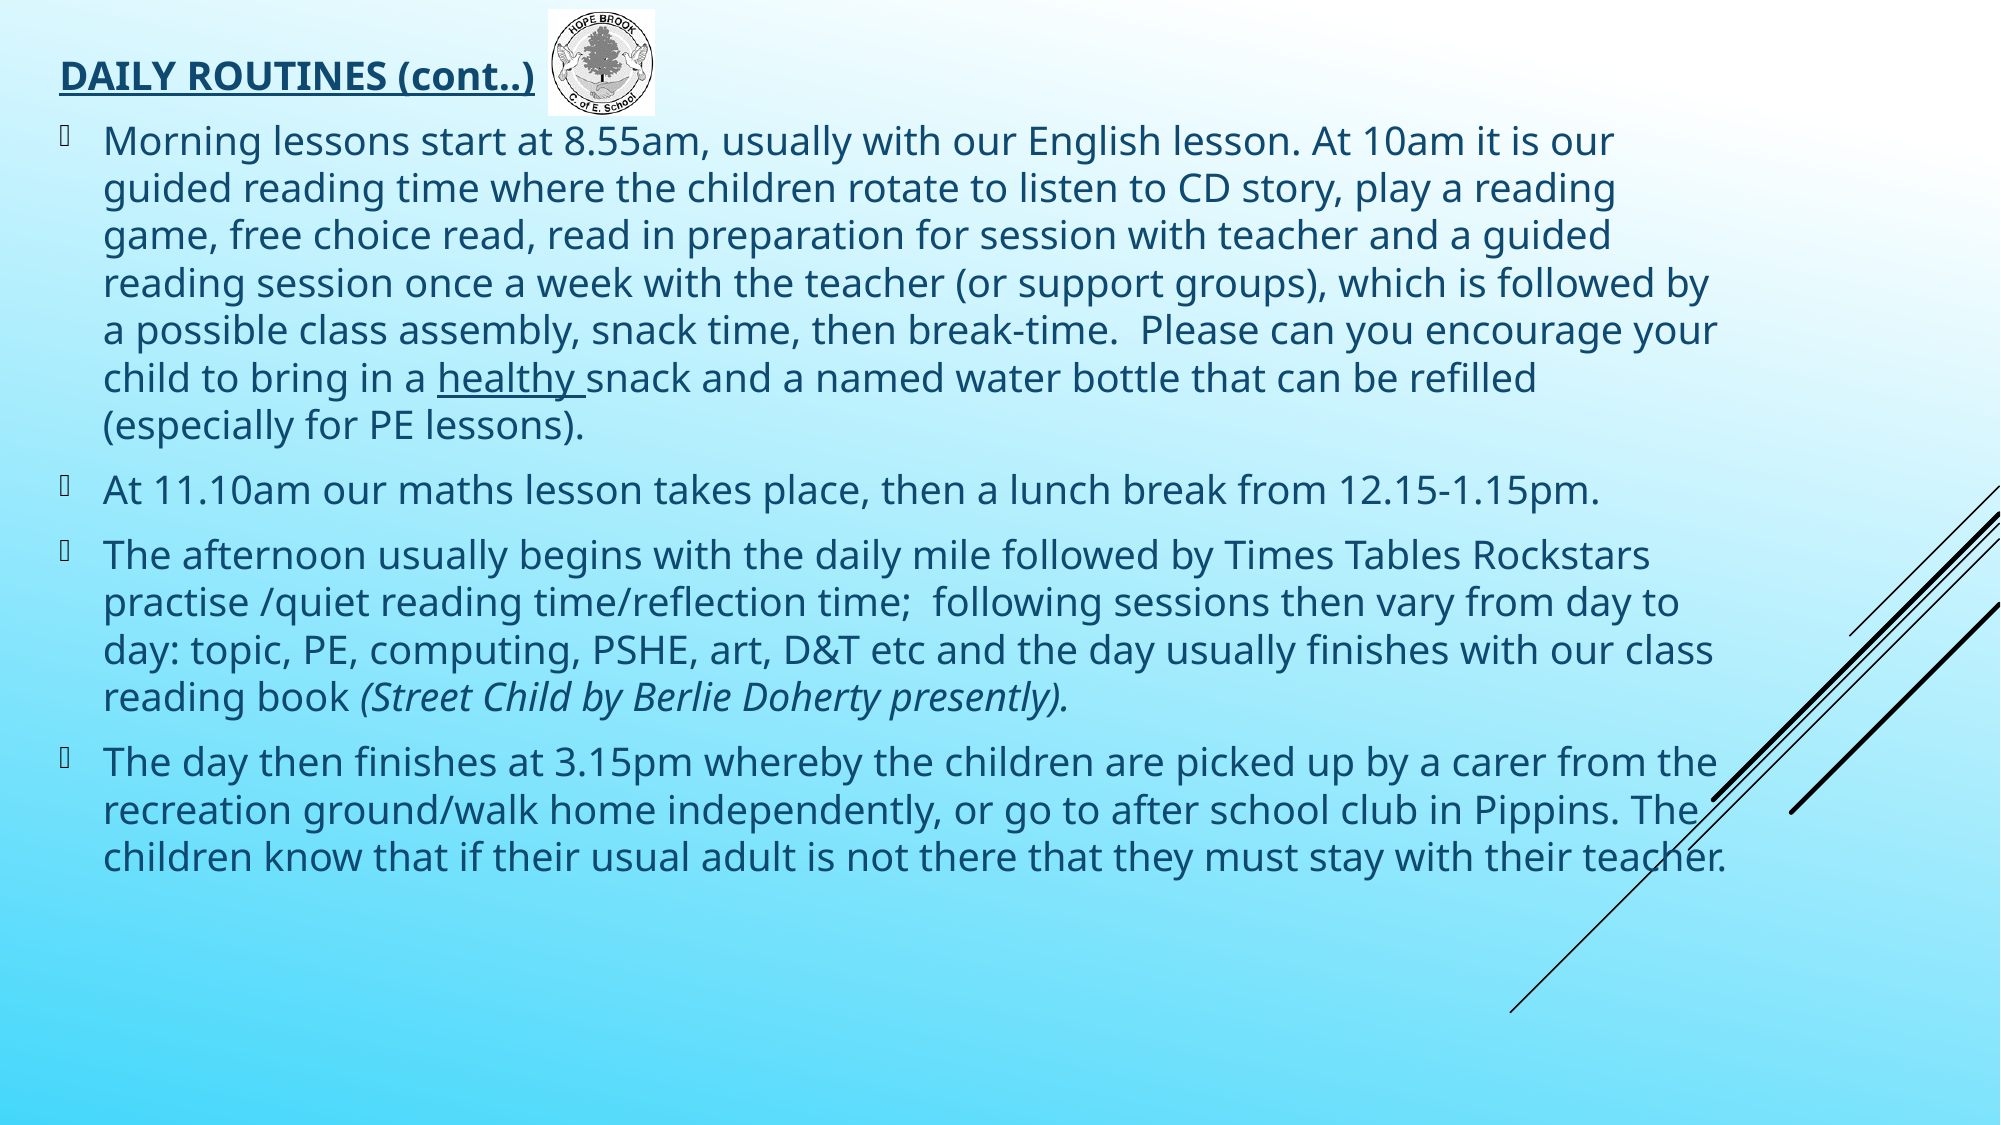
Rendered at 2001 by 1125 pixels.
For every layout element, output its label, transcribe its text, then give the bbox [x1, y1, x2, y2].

list DAILY ROUTINES (cont..) Morning lessons start at 8.55am, usually with our English lesson. At 10am it is our guided reading time where the children rotate to listen to CD story, play a reading game, free choice read, read in preparation for session with teacher and a guided reading session once a week with the teacher (or support groups), which is followed by a possible class assembly, snack time, then break-time. Please can you encourage your child to bring in a healthy snack and a named water bottle that can be refilled (especially for PE lessons). At 11.10am our maths lesson takes place, then a lunch break from 12.15-1.15pm. The afternoon usually begins with the daily mile followed by Times Tables Rockstars practise /quiet reading time/reflection time; following sessions then vary from day to day: topic, PE, computing, PSHE, art, D&T etc and the day usually finishes with our class reading book (Street Child by Berlie Doherty presently). The day then finishes at 3.15pm whereby the children are picked up by a carer from the recreation ground/walk home independently, or go to after school club in Pippins. The children know that if their usual adult is not there that they must stay with their teacher. [44, 0, 1750, 914]
picture [547, 9, 656, 116]
